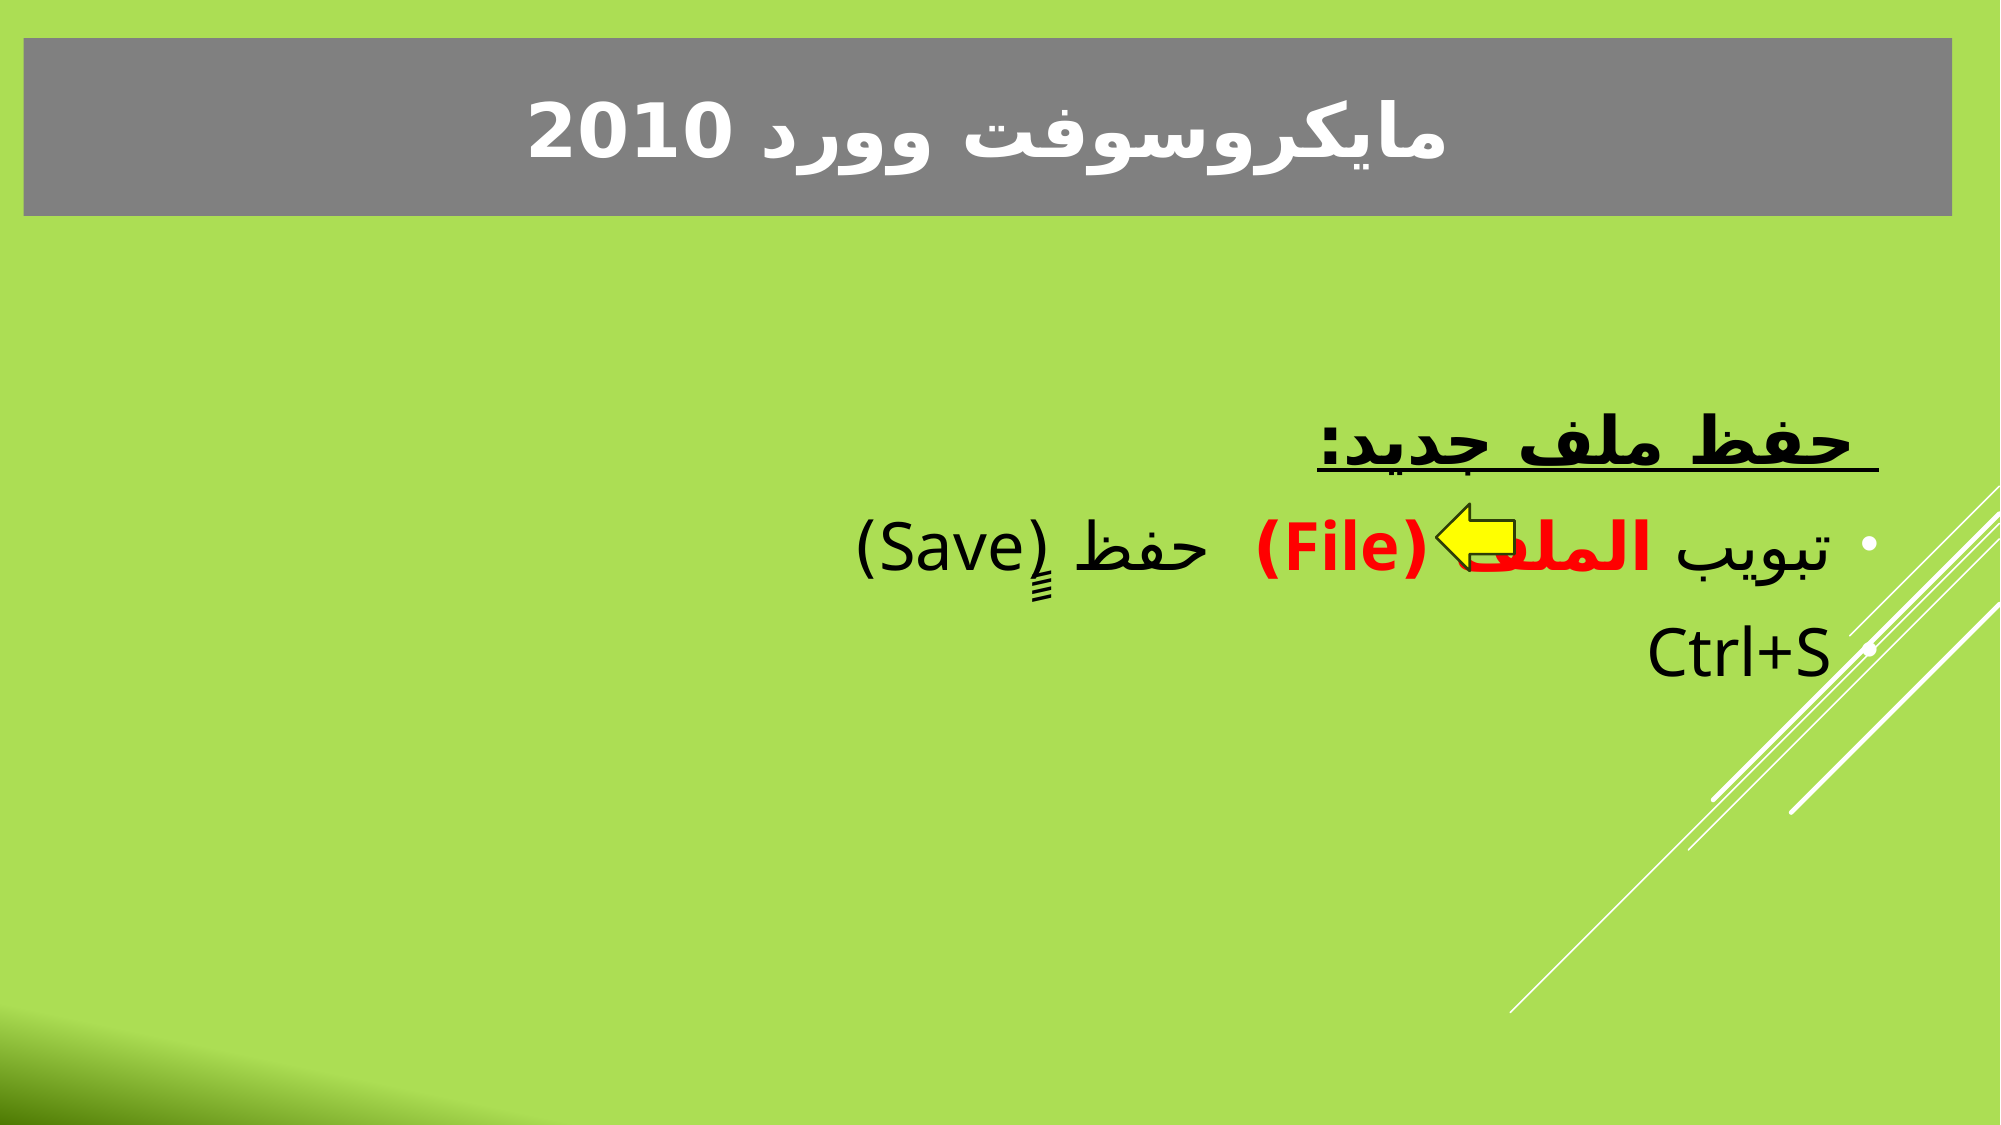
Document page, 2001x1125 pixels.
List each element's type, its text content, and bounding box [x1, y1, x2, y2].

text_box [1435, 502, 1516, 573]
list حفظ ملف جديد: تبويب الملف (File) حفظ (ٍٍSave) Ctrl+S [141, 161, 1894, 926]
text_box مايكروسوفت وورد 2010 [23, 38, 1953, 216]
